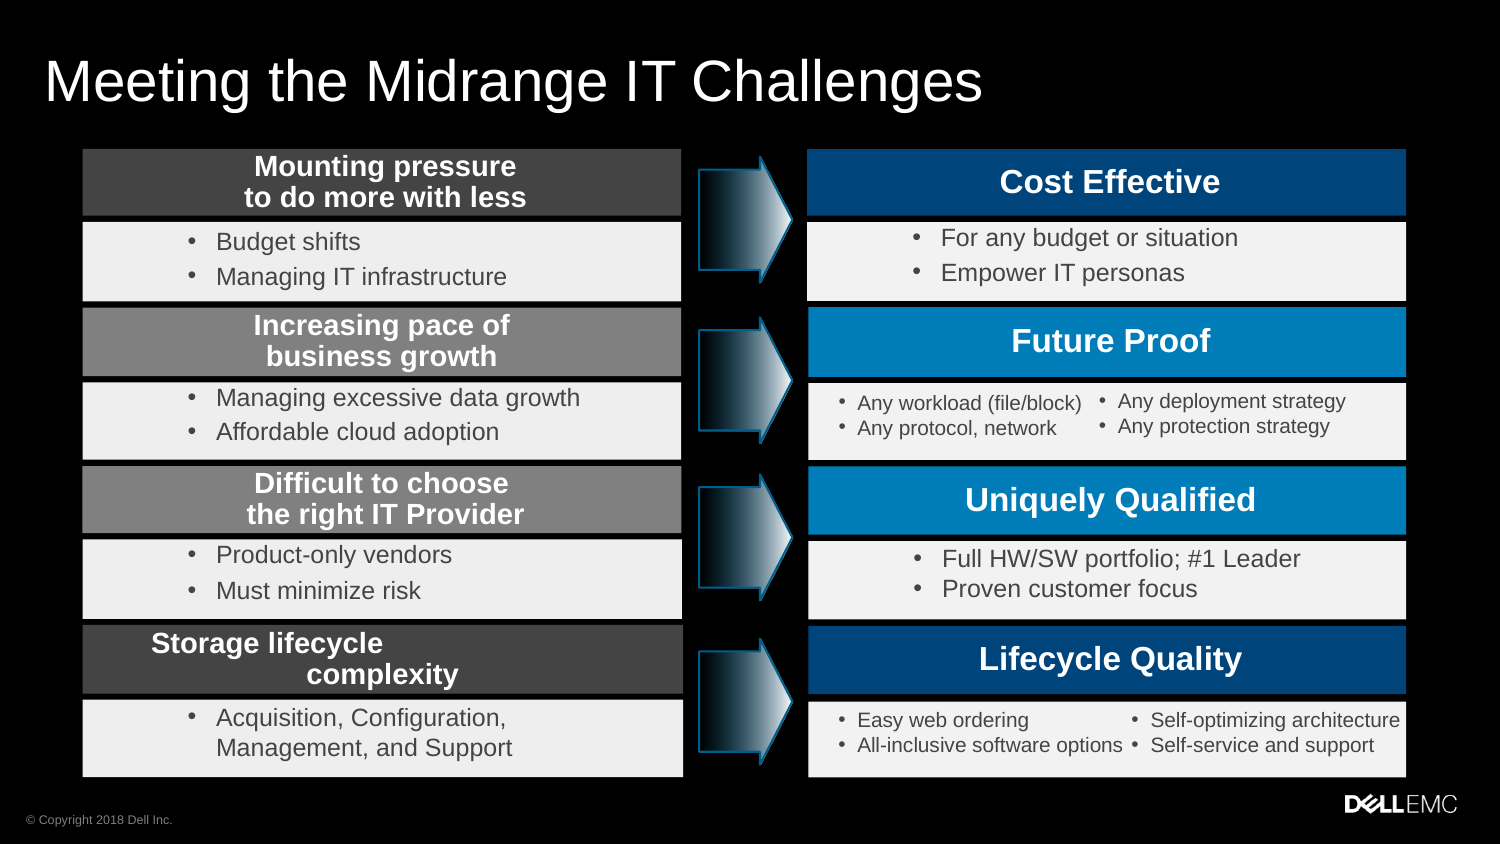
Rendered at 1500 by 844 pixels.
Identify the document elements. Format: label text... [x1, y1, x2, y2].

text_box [82, 148, 684, 778]
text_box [806, 148, 1423, 778]
text_box [697, 636, 795, 767]
text_box [697, 315, 795, 446]
text_box [697, 472, 795, 603]
picture [1345, 793, 1457, 814]
title Meeting the Midrange IT Challenges [44, 43, 1456, 149]
text_box [697, 154, 795, 285]
